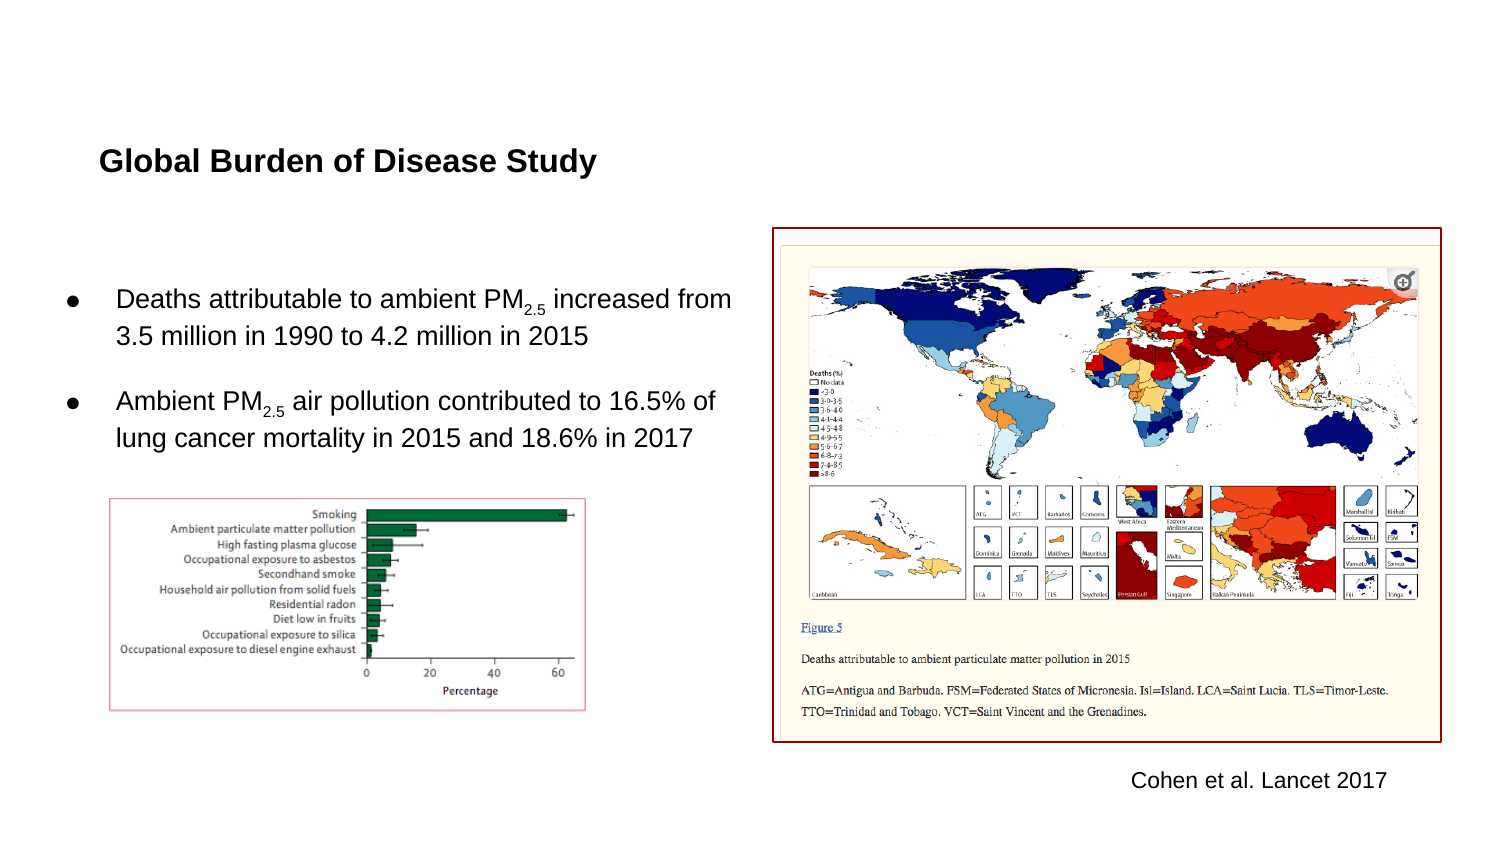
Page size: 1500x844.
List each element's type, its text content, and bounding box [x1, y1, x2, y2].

text_box Cohen et al. Lancet 2017 [1115, 751, 1428, 807]
picture [107, 498, 588, 715]
list Deaths attributable to ambient PM2.5 increased from 3.5 million in 1990 to 4.2 million in 2015 Ambient PM2.5 air pollution contributed to 16.5% of lung cancer mortality in 2015 and 18.6% in 2017 [25, 266, 759, 608]
title Global Burden of Disease Study [83, 119, 743, 214]
picture [773, 228, 1441, 742]
